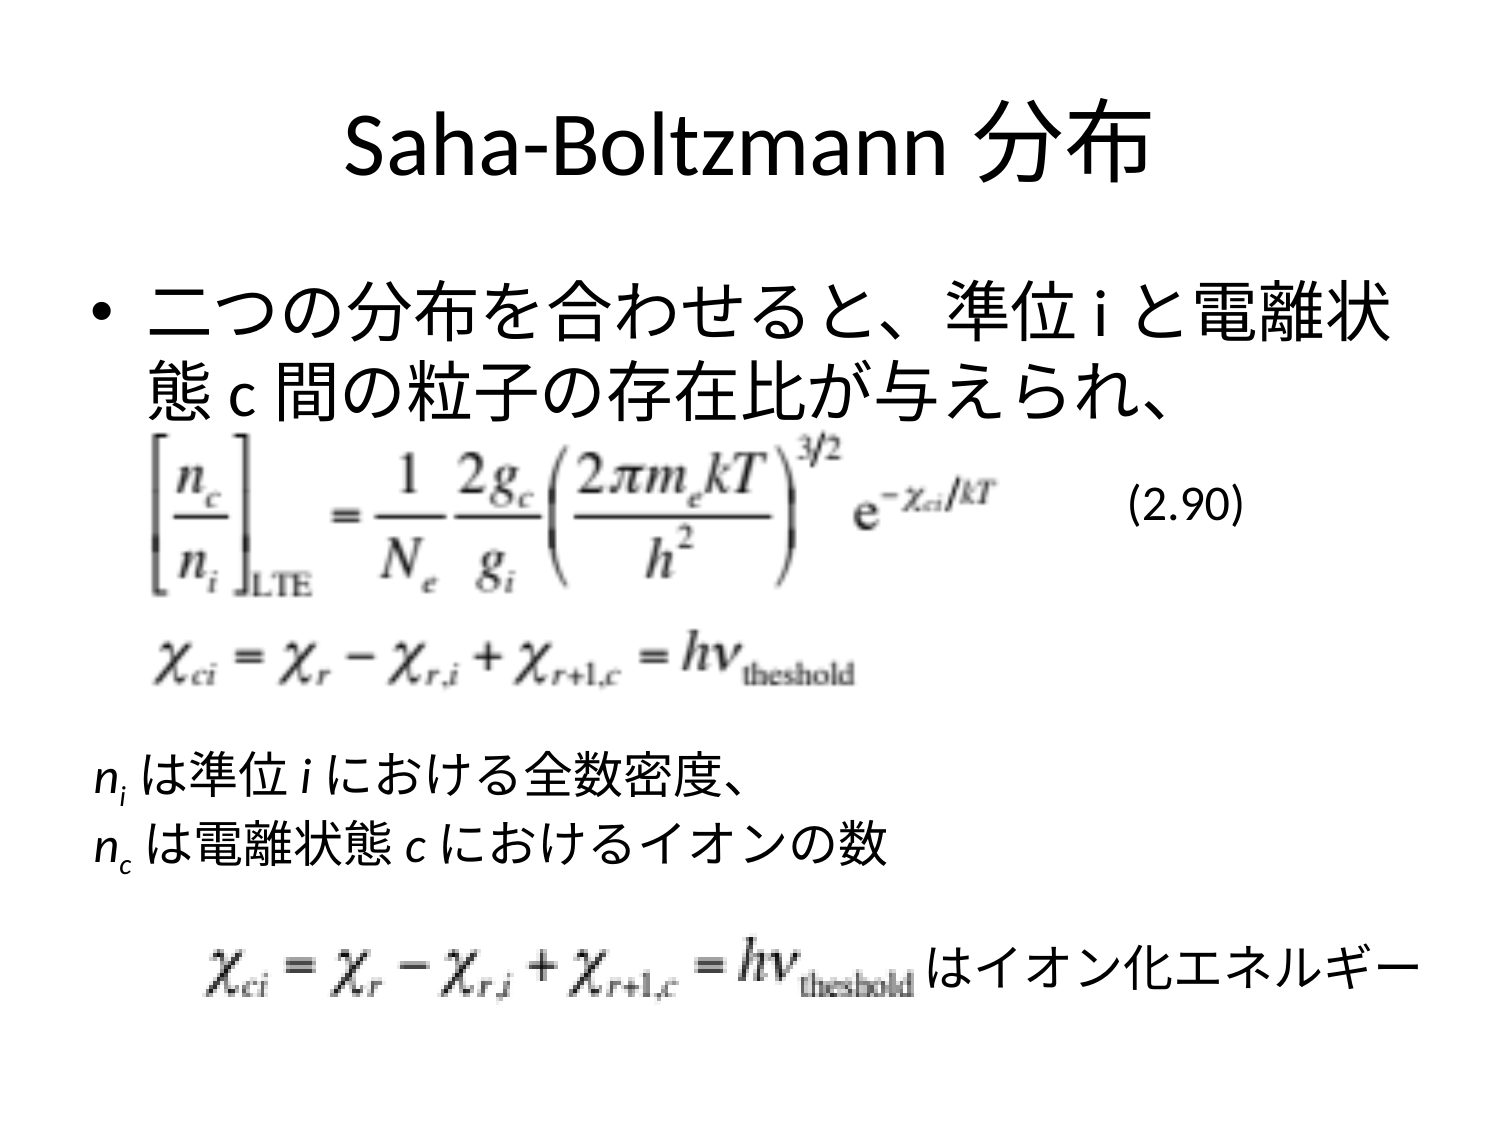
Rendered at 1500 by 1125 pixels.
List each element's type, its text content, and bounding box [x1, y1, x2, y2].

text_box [146, 424, 1001, 698]
text_box niは準位iにおける全数密度、 ncは電離状態cにおけるイオンの数 [78, 736, 903, 888]
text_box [194, 921, 923, 1006]
text_box (2.90) [1111, 463, 1261, 538]
text_box はイオン化エネルギー [927, 929, 1438, 1004]
title Saha-Boltzmann分布 [75, 45, 1425, 233]
list 二つの分布を合わせると、準位iと電離状態c間の粒子の存在比が与えられ、 [75, 262, 1425, 1005]
